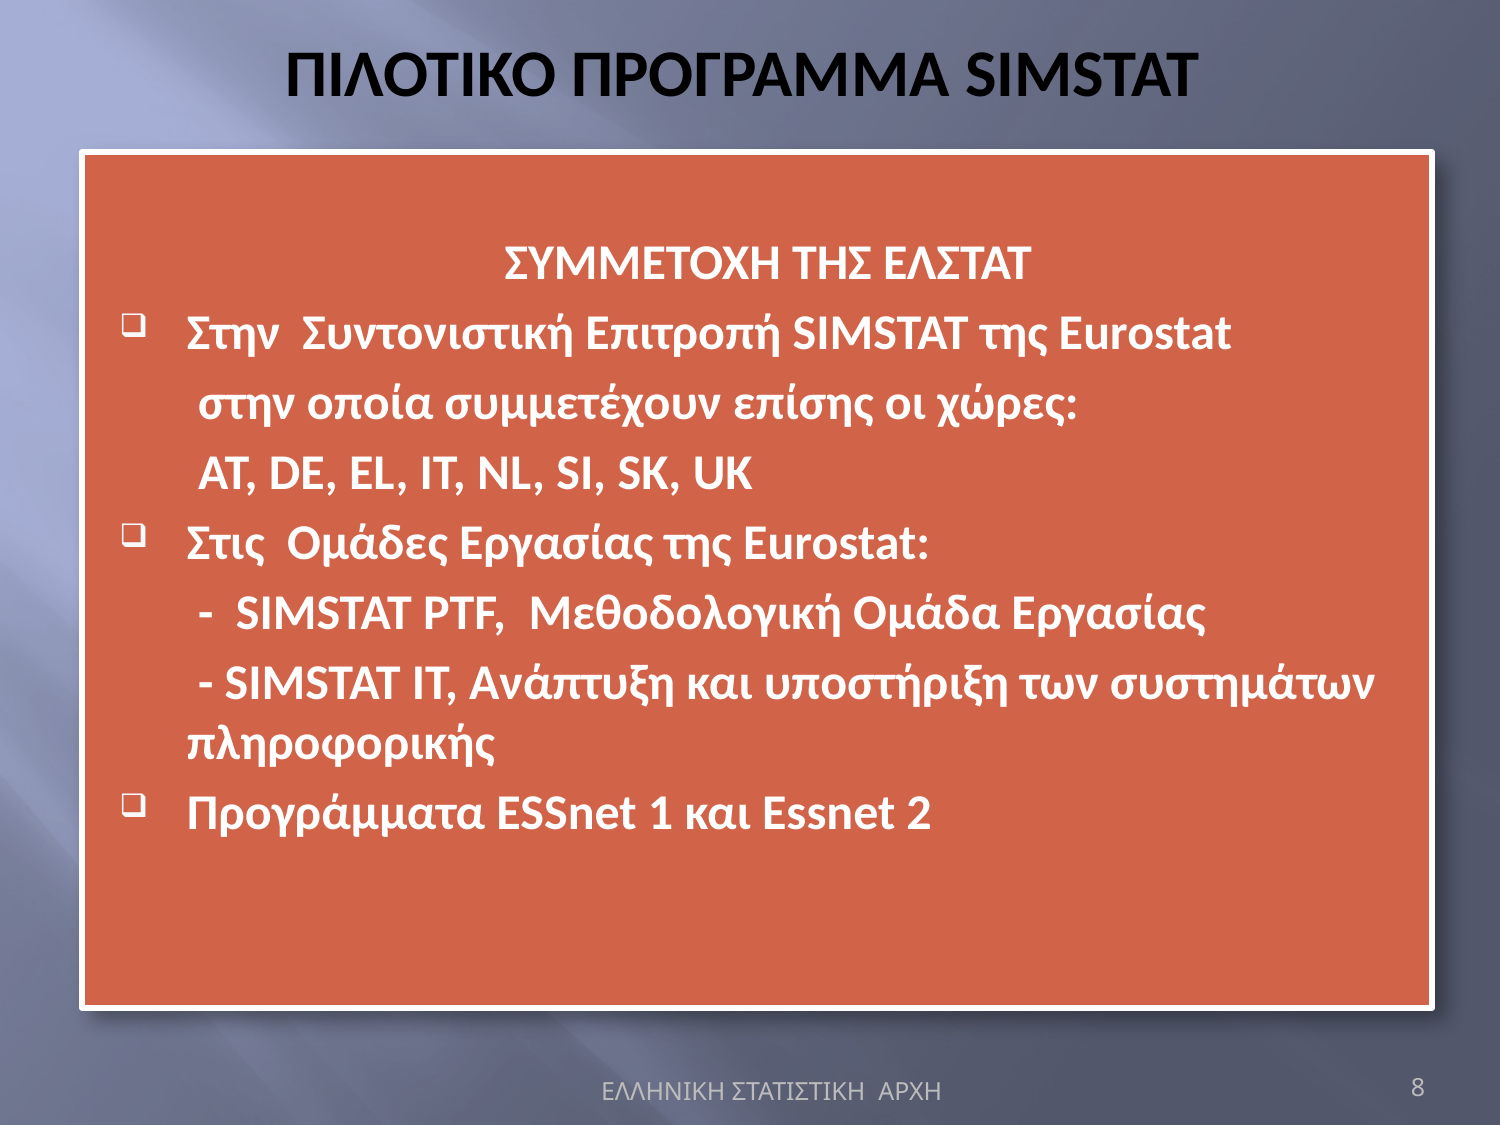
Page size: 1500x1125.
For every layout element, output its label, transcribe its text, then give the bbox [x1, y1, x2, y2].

footer ΕΛΛΗΝΙΚΗ ΣΤΑΤΙΣΤΙΚΗ ΑΡΧΗ [512, 1052, 1032, 1113]
list ΣΥΜΜΕΤΟΧΗ ΤΗΣ ΕΛΣΤΑΤ Στην Συντονιστική Επιτροπή SIMSTAT της Eurostat στην οποία συμμετέχουν επίσης οι χώρες: AT, DE, EL, IT, NL, SI, SK, UK Στις Ομάδες Εργασίας της Eurostat: - SIMSTAT PTF, Μεθοδολογική Ομάδα Εργασίας - SIMSTAT IT, Ανάπτυξη και υποστήριξη των συστημάτων πληροφορικής Προγράμματα ESSnet 1 και Essnet 2 [79, 149, 1435, 1011]
slide_number 8 [1299, 1052, 1425, 1113]
title ΠΙΛΟΤΙΚΟ ΠΡΟΓΡΑΜΜΑ SIMSTAT [75, 0, 1425, 141]
